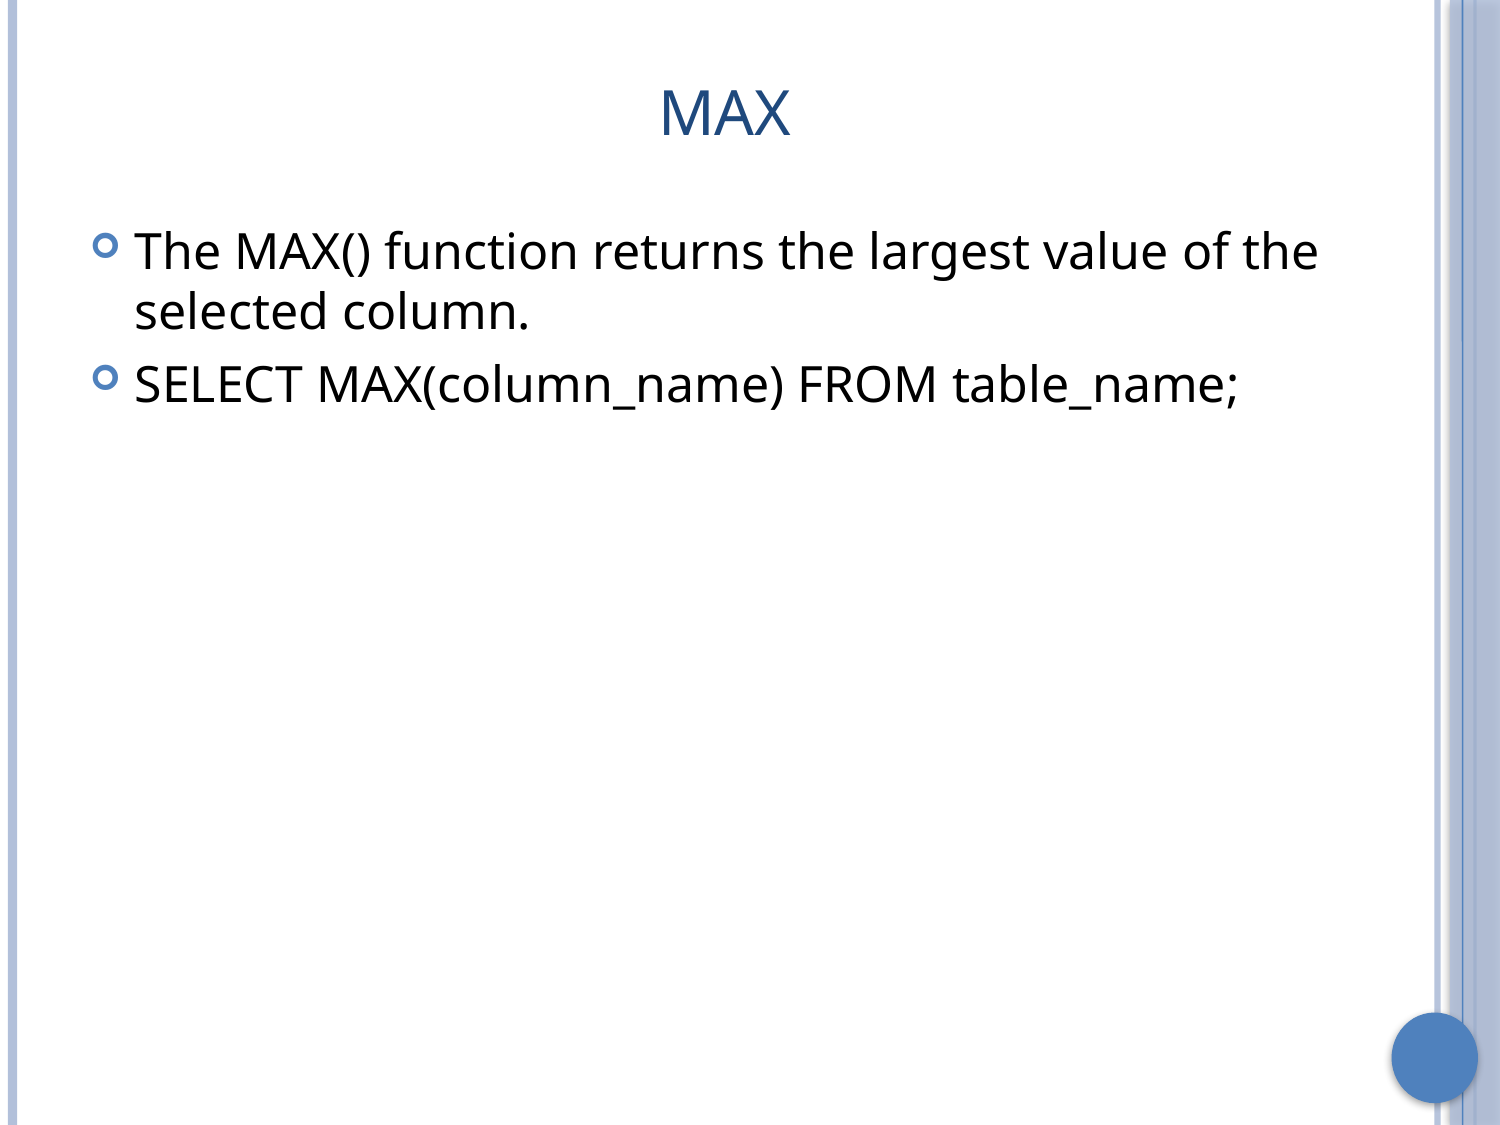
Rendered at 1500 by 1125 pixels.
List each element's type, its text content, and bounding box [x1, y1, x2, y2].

list The MAX() function returns the largest value of the selected column. SELECT MAX(column_name) FROM table_name; [75, 212, 1375, 1062]
title Max [75, 45, 1375, 175]
